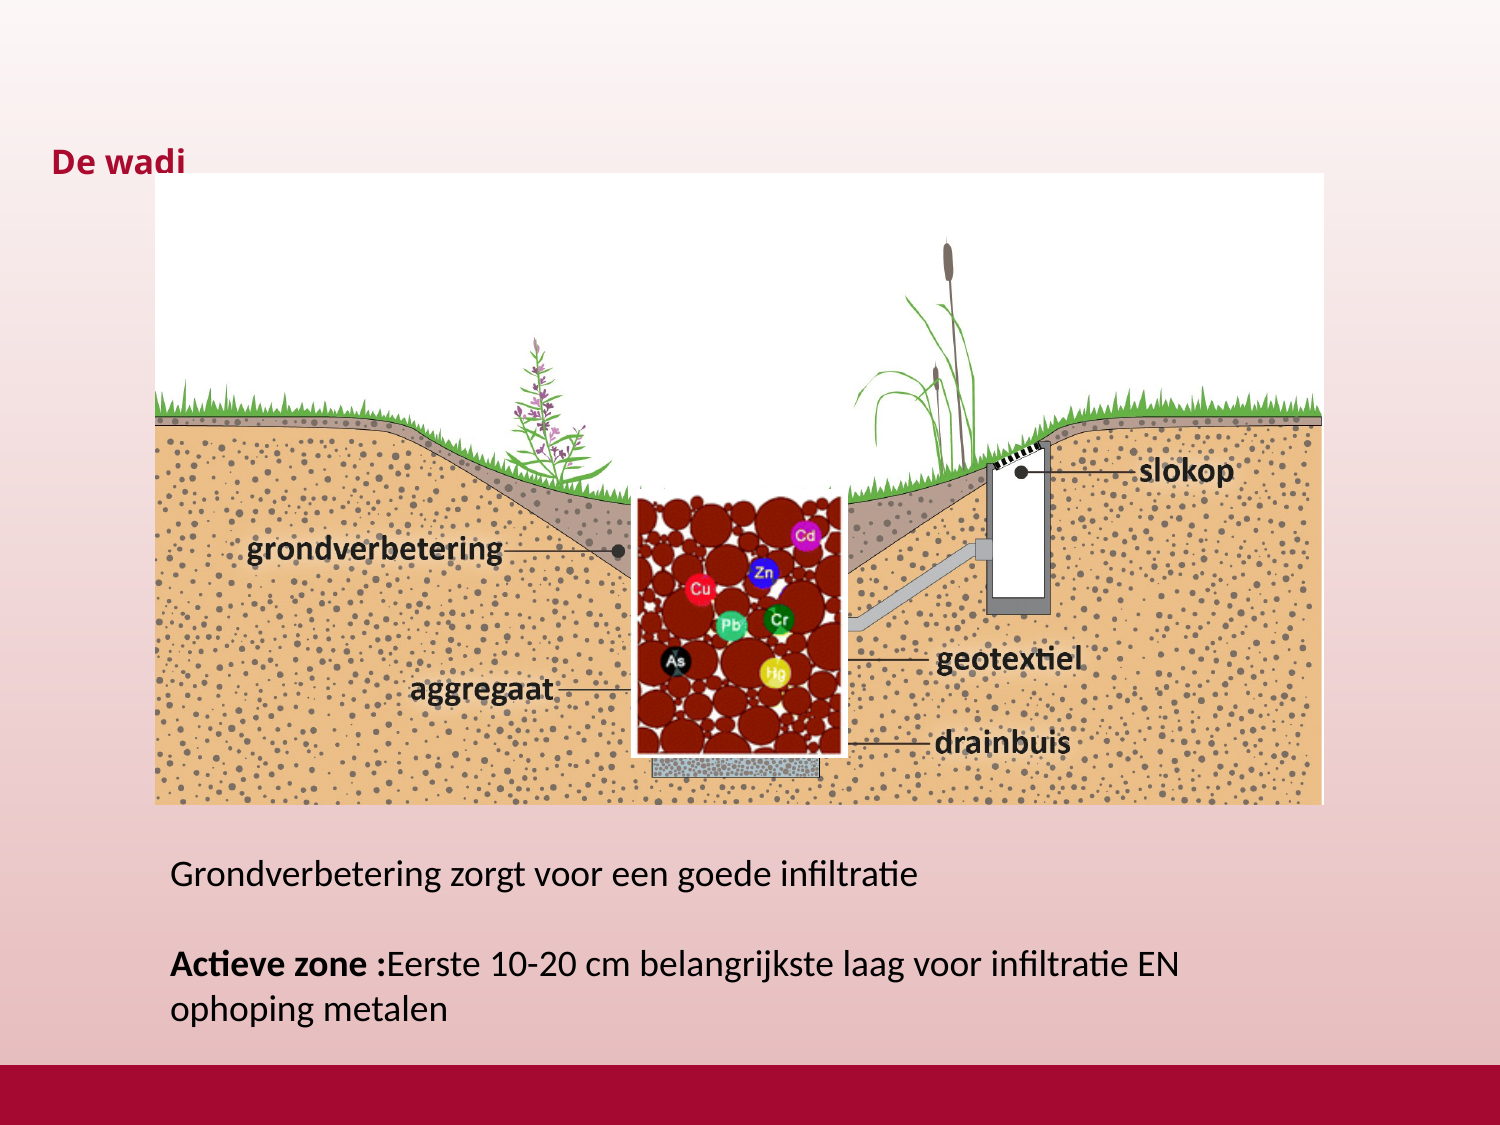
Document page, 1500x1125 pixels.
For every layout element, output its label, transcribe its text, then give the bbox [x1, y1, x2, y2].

title De wadi [35, 136, 1443, 263]
picture [155, 173, 1324, 805]
picture [0, 1065, 1500, 1125]
text_box Grondverbetering zorgt voor een goede infiltratie Actieve zone :Eerste 10-20 cm belangrijkste laag voor infiltratie EN ophoping metalen [155, 841, 1324, 1037]
